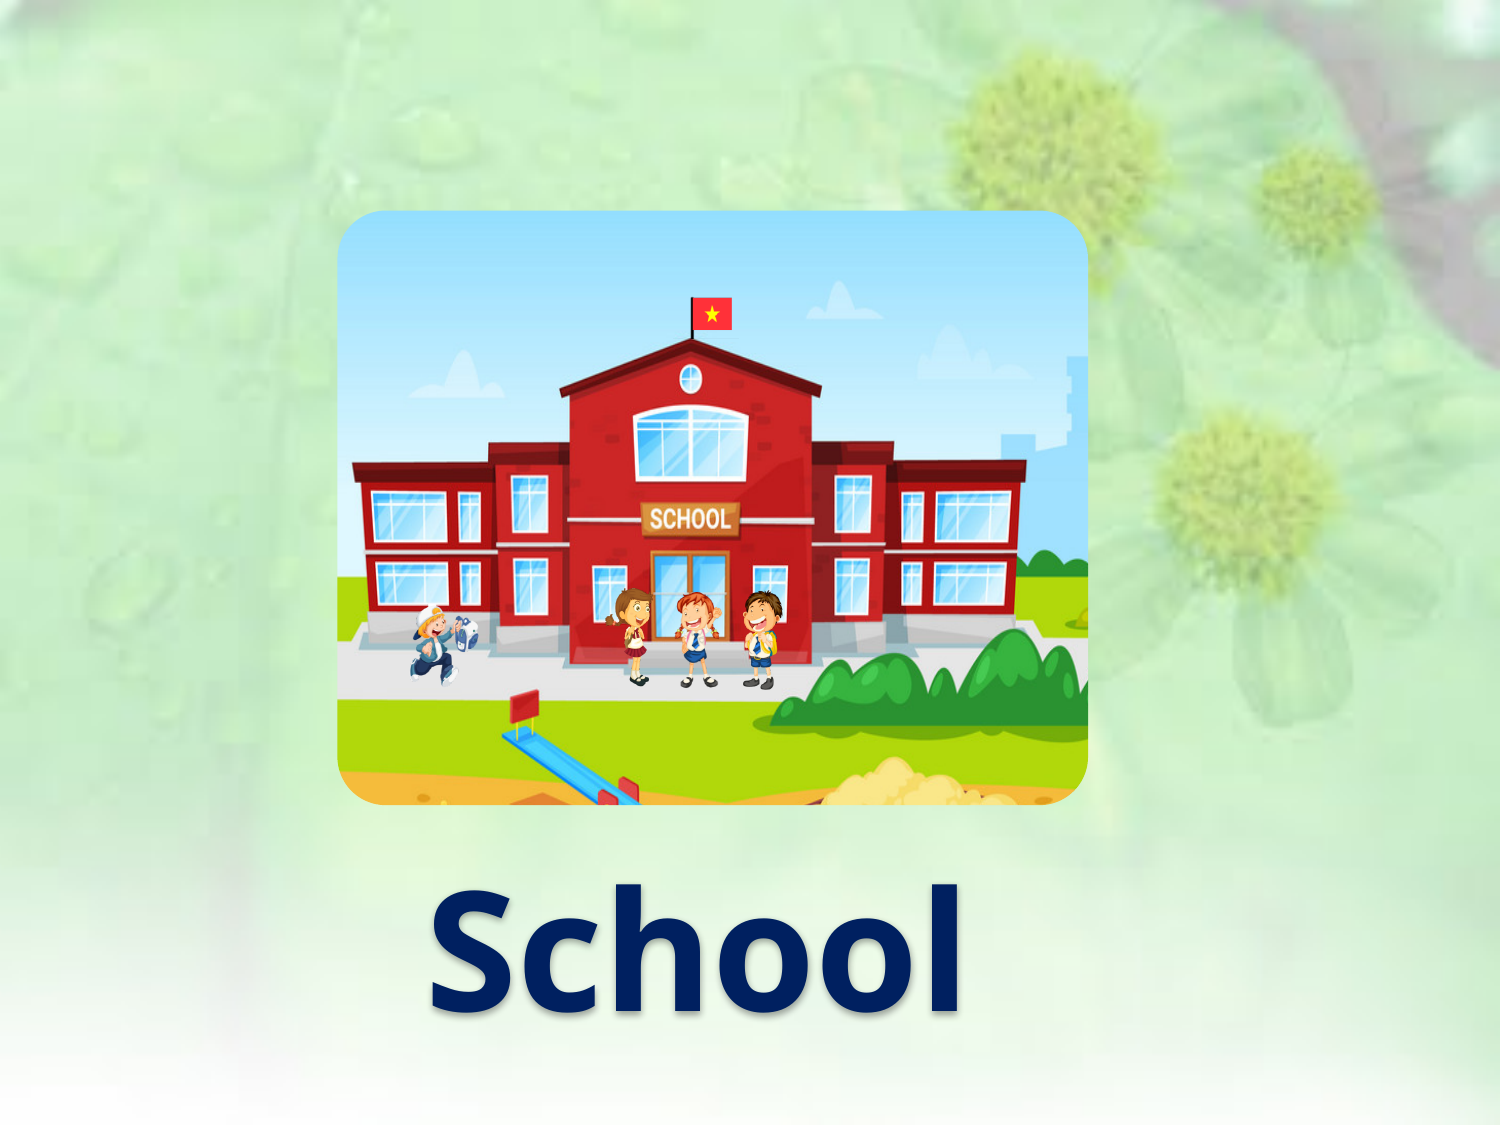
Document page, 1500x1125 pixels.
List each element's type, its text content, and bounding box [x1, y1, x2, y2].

text_box School [337, 843, 1059, 1047]
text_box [337, 210, 1089, 806]
picture [0, 0, 1500, 1125]
